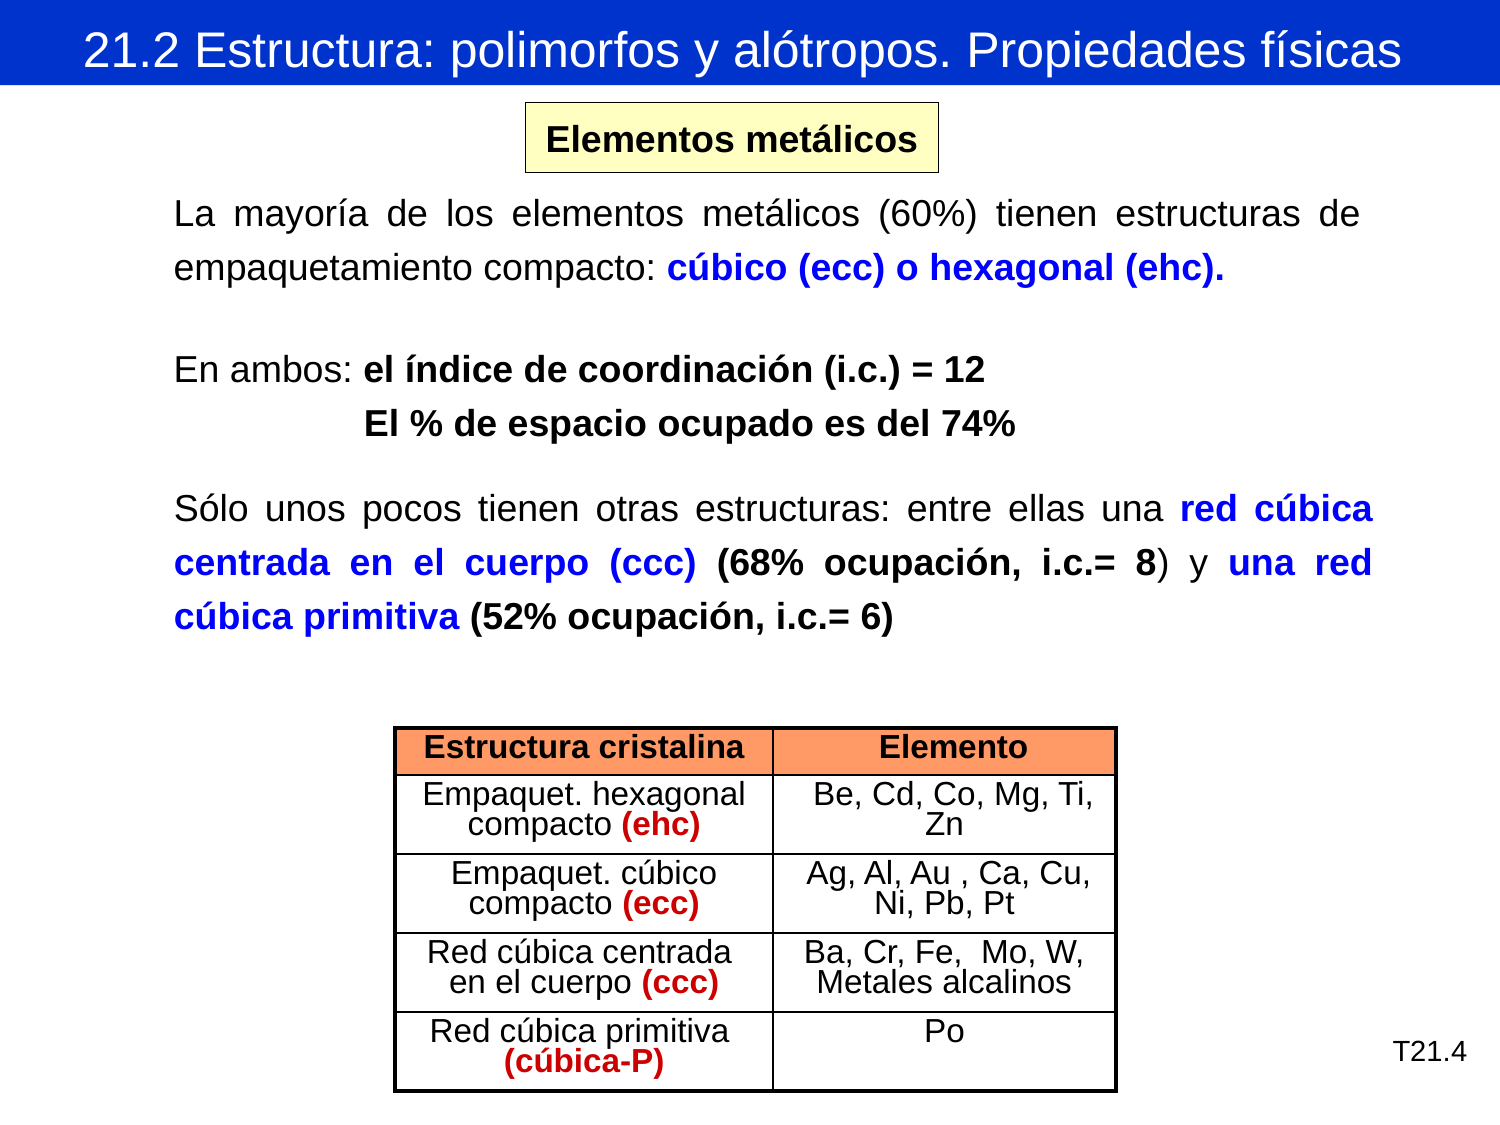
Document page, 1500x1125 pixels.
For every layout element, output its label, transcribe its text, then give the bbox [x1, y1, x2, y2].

table_cell Be, Cd, Co, Mg, Ti, Zn [774, 776, 1114, 853]
table_cell Empaquet. hexagonal compacto (ehc) [397, 776, 772, 853]
table_header Estructura cristalina [397, 730, 772, 774]
text_box La mayoría de los elementos metálicos (60%) tienen estructuras de empaquetamiento compacto: cúbico (ecc) o hexagonal (ehc). [159, 172, 1376, 296]
text_box Elementos metálicos [525, 101, 939, 172]
table_cell Ag, Al, Au , Ca, Cu, Ni, Pb, Pt [774, 855, 1114, 932]
table_cell Po [774, 1013, 1114, 1089]
table_cell Red cúbica centrada en el cuerpo (ccc) [397, 934, 772, 1011]
text_box En ambos: el índice de coordinación (i.c.) = 12 El % de espacio ocupado es del 74% [159, 337, 1057, 452]
table_cell Empaquet. cúbico compacto (ecc) [397, 855, 772, 932]
table_cell Ba, Cr, Fe, Mo, W, Metales alcalinos [774, 934, 1114, 1011]
text_box 21.2 Estructura: polimorfos y alótropos. Propiedades físicas [0, 0, 1500, 86]
table_cell Red cúbica primitiva (cúbica-P) [397, 1013, 772, 1089]
slide_number T21.4 [1132, 1024, 1483, 1103]
table_header Elemento [774, 730, 1114, 774]
text_box Sólo unos pocos tienen otras estructuras: entre ellas una red cúbica centrada en el cuerpo (ccc) (68% ocupación, i.c.= 8) y una red cúbica primitiva (52% ocupación, i.c.= 6) [159, 467, 1388, 644]
